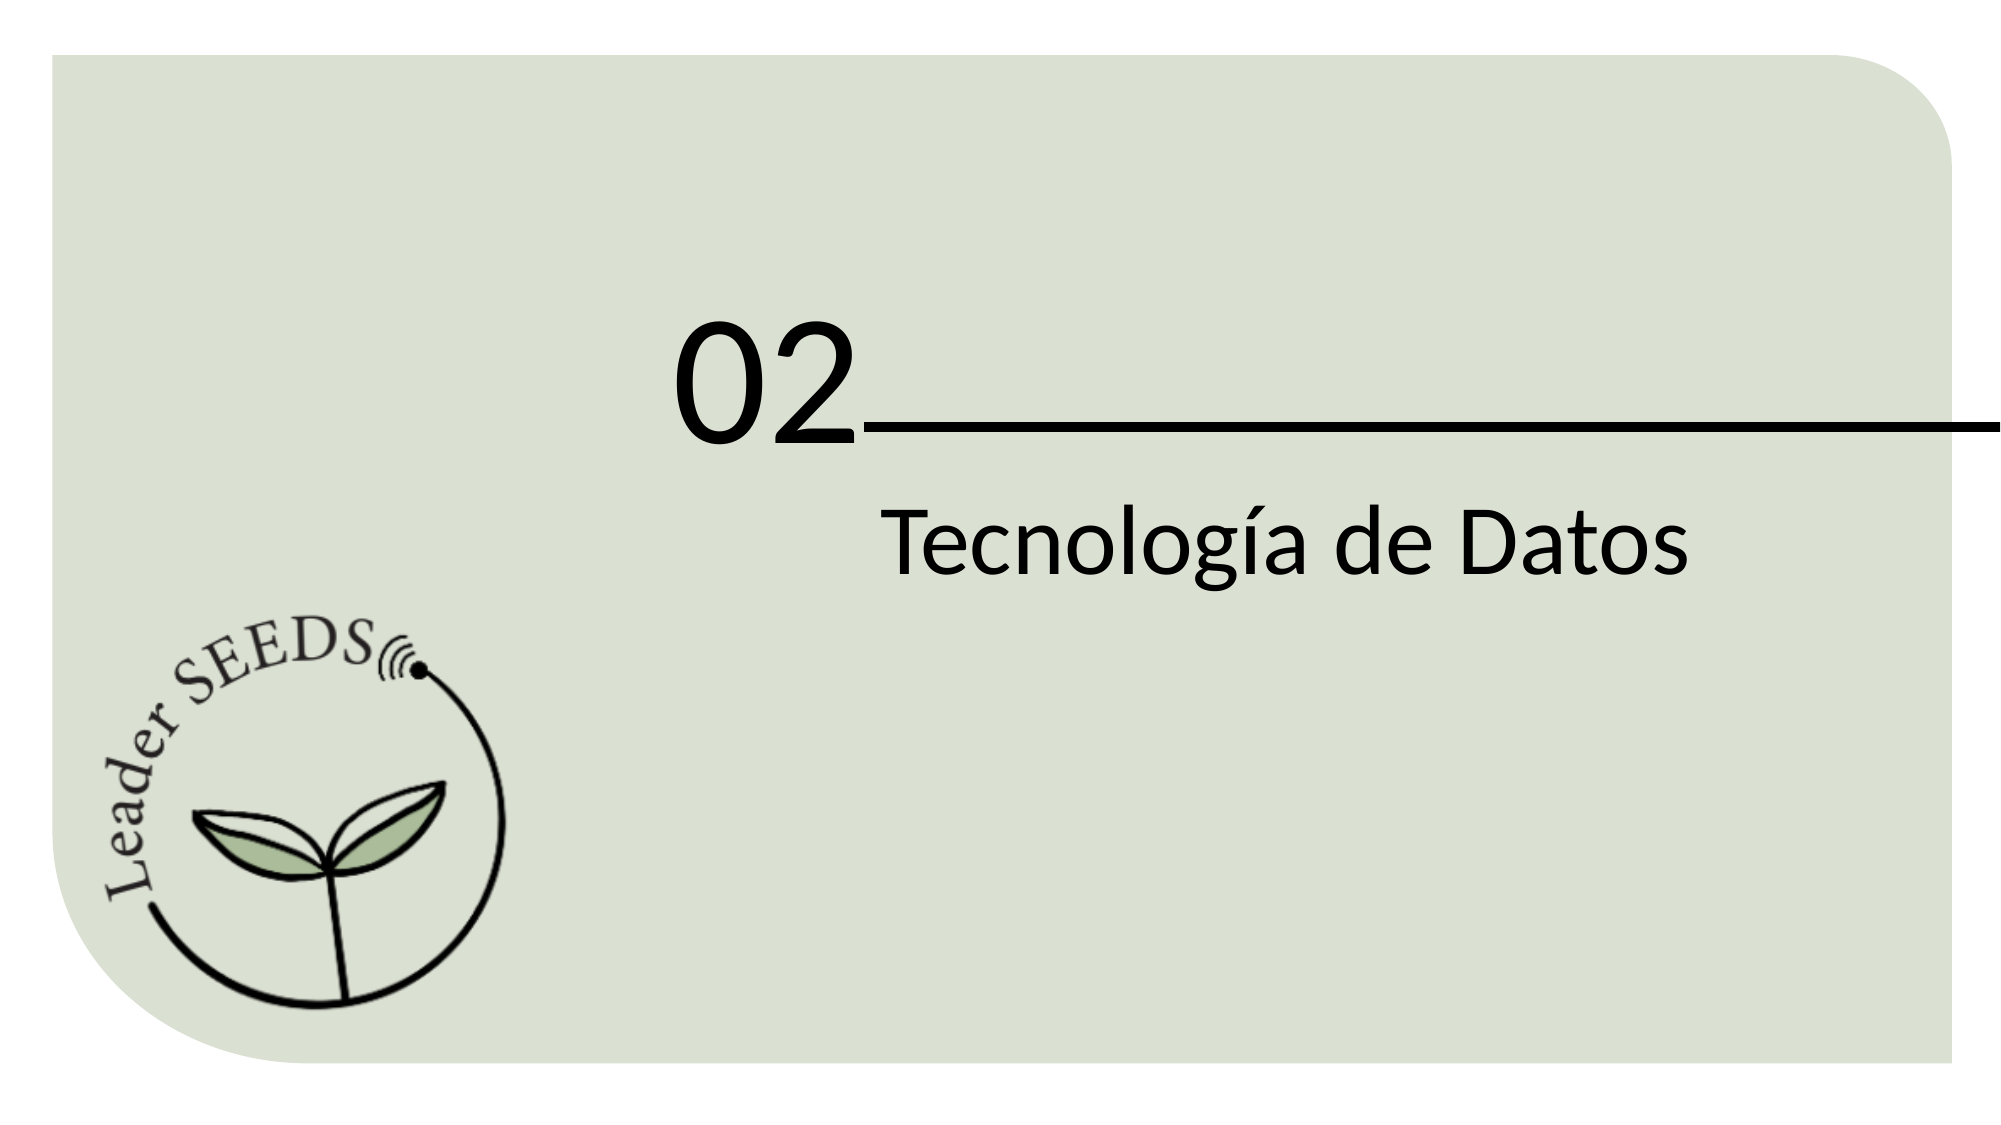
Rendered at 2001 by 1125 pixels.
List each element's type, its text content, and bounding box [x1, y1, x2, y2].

list 02 [658, 274, 998, 370]
list Tecnología de Datos [865, 480, 1852, 984]
